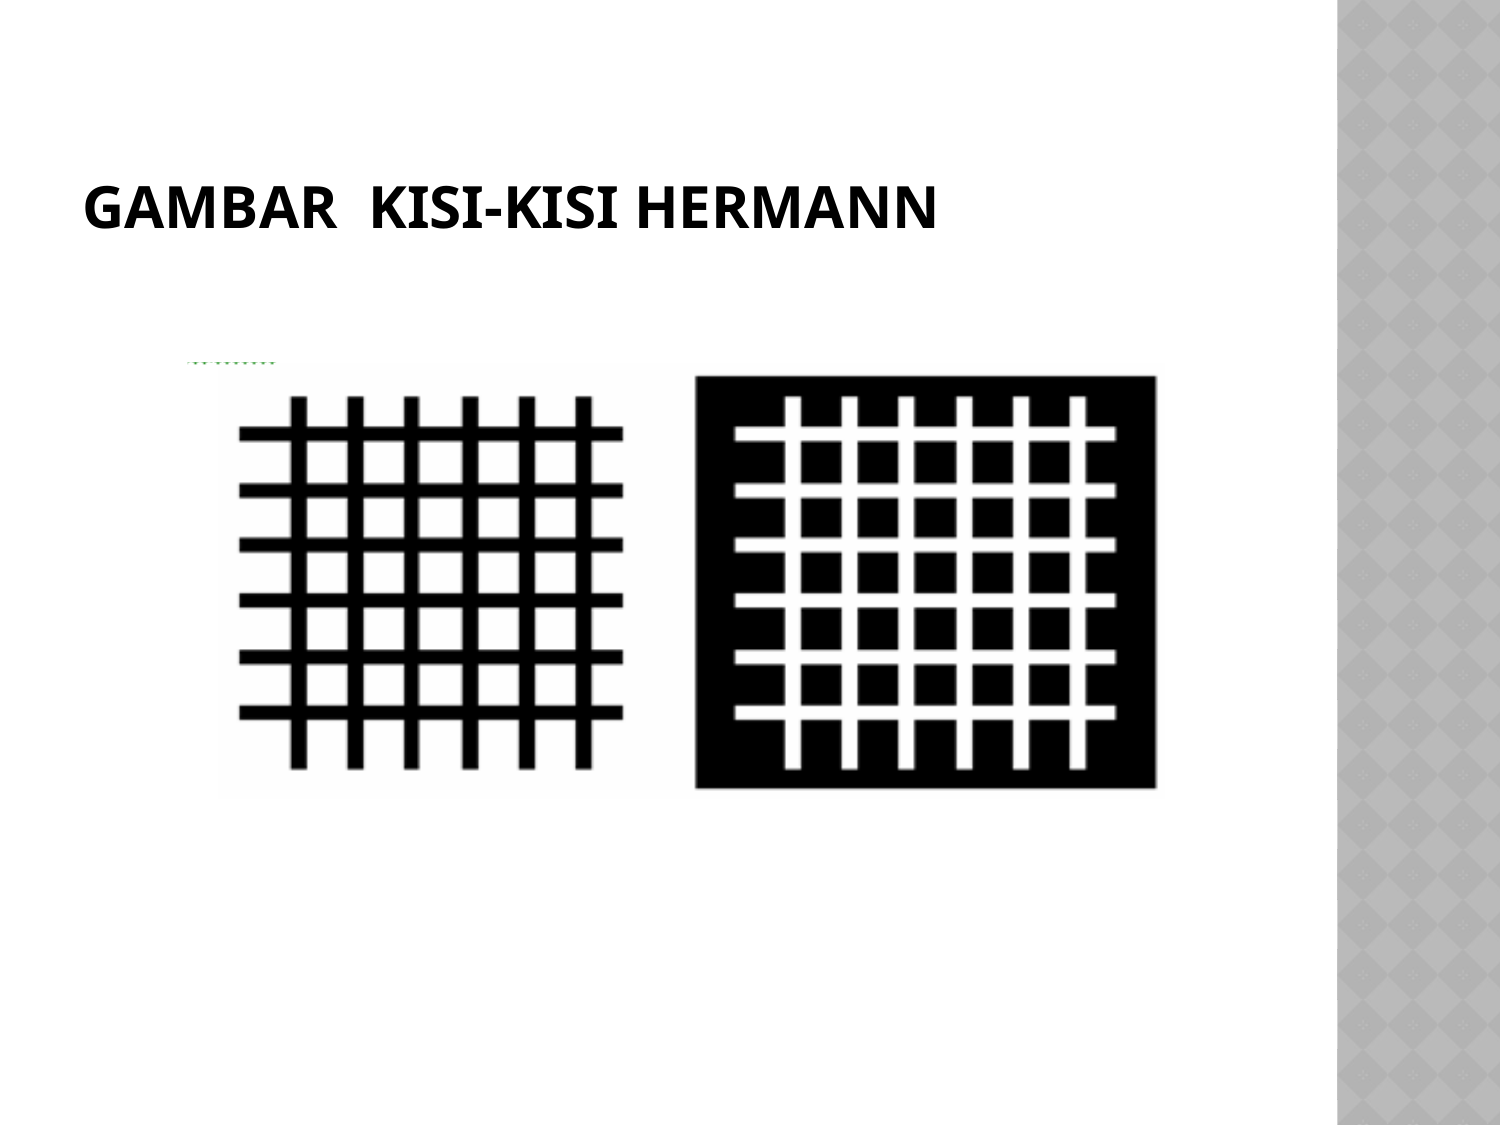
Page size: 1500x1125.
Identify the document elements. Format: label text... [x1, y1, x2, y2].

title Gambar Kisi-kisi Hermann [75, 52, 1263, 240]
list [186, 361, 1226, 826]
